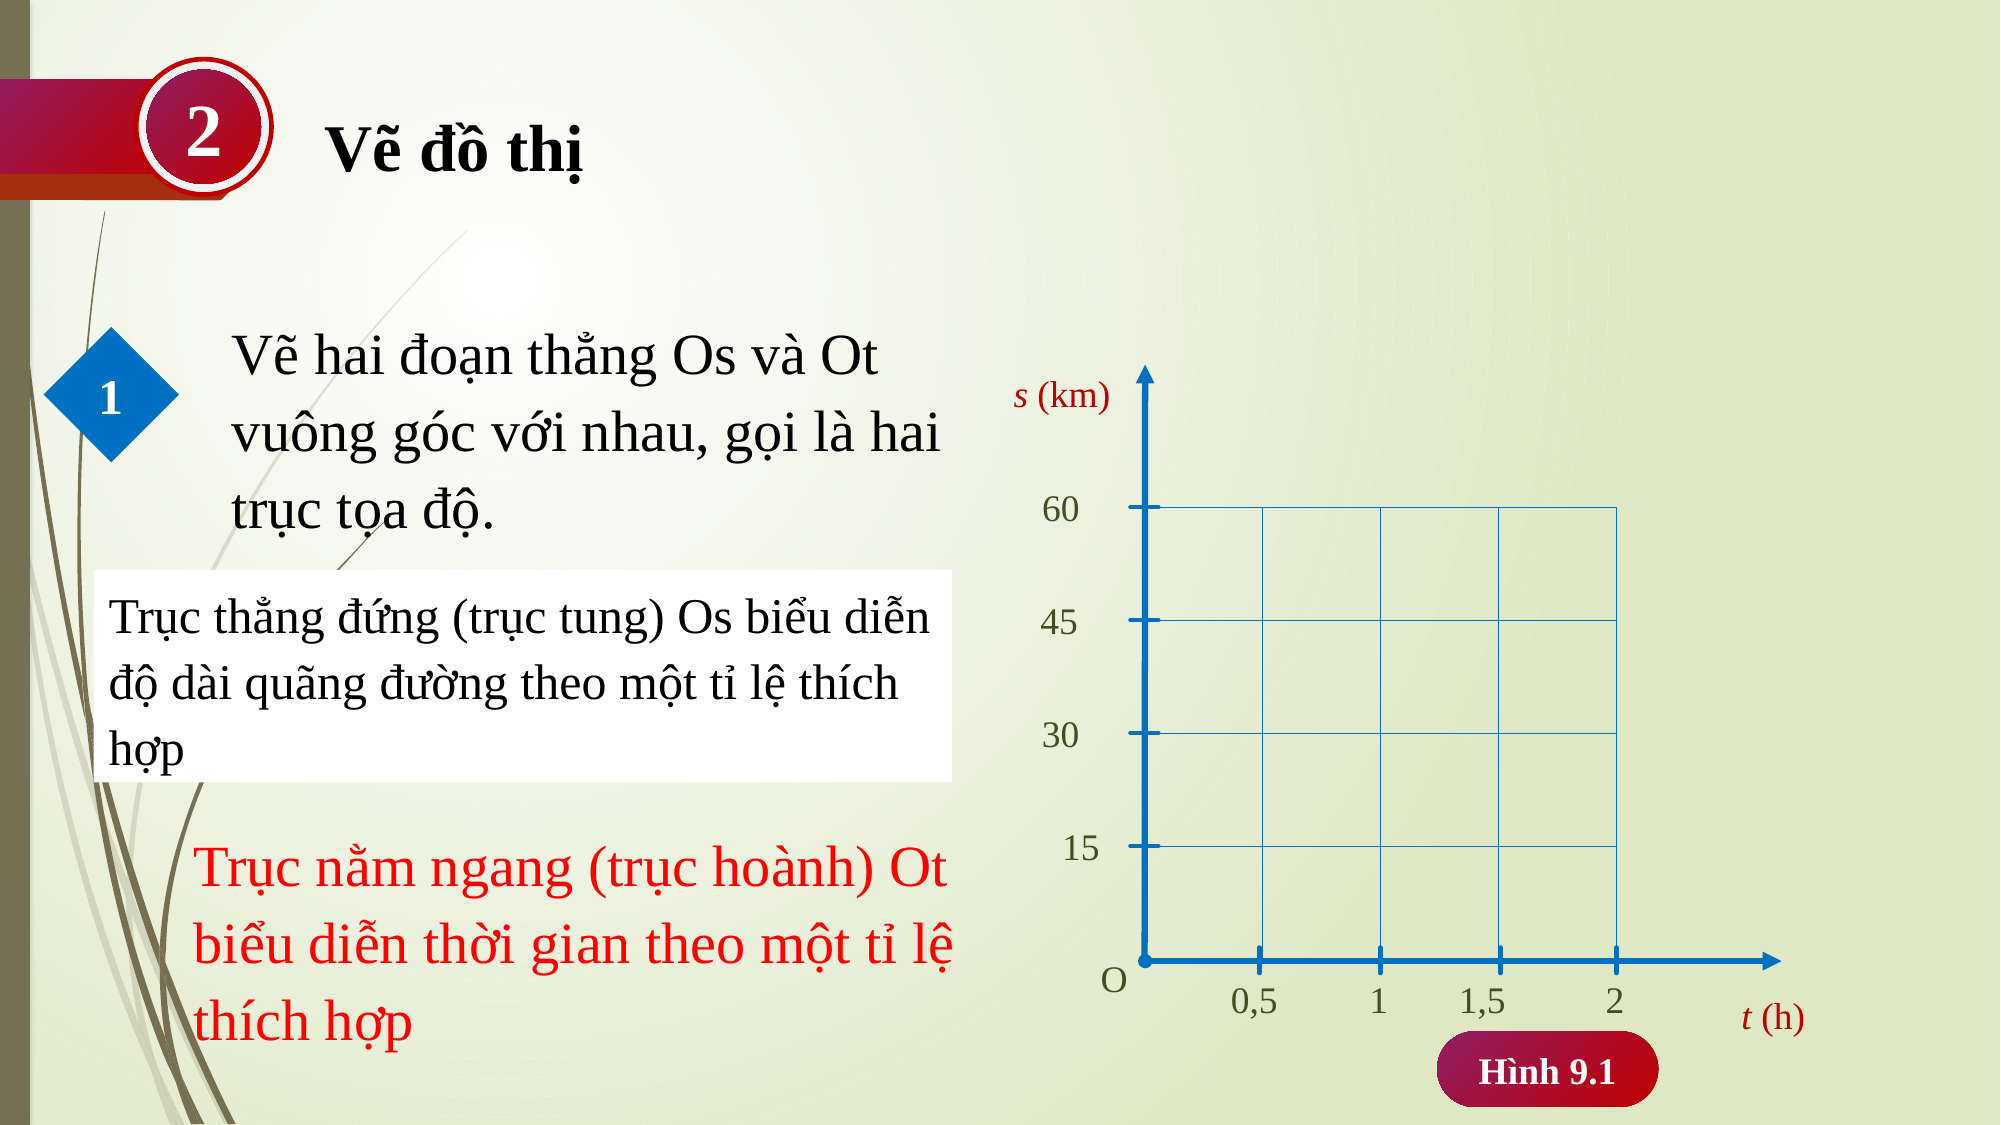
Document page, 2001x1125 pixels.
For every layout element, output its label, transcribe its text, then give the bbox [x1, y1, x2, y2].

table_cell [1150, 734, 1262, 846]
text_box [1590, 947, 1641, 1030]
text_box Vẽ đồ thị [309, 97, 647, 193]
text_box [1047, 815, 1159, 877]
text_box O [1085, 947, 1136, 1008]
text_box Vẽ hai đoạn thẳng Os và Ot vuông góc với nhau, gọi là hai trục tọa độ. [217, 301, 999, 548]
table_header [1499, 508, 1616, 620]
table_header [1263, 508, 1380, 620]
table_header [1150, 508, 1262, 620]
table_header [1381, 508, 1498, 620]
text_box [1354, 947, 1405, 1030]
text_box s (km) [998, 362, 1134, 423]
text_box t (h) [1726, 984, 1837, 1045]
table_cell [1263, 847, 1380, 958]
text_box [1136, 954, 1148, 970]
table_cell [1263, 621, 1380, 733]
table_cell [1381, 734, 1498, 846]
table_cell [1499, 847, 1616, 958]
text_box 1 [42, 326, 180, 464]
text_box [1025, 589, 1159, 651]
table_cell [1263, 734, 1380, 846]
table_cell [1499, 734, 1616, 846]
table_cell [1499, 621, 1616, 733]
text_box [1215, 947, 1301, 1030]
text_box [1026, 476, 1159, 538]
table_cell [1150, 847, 1262, 958]
text_box Hình 9.1 [1435, 1029, 1660, 1109]
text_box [0, 58, 272, 195]
table_cell [1381, 621, 1498, 733]
table_cell [1150, 621, 1262, 733]
text_box Trục thẳng đứng (trục tung) Os biểu diễn độ dài quãng đường theo một tỉ lệ thích hợp [93, 569, 952, 783]
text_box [1026, 702, 1159, 764]
table_cell [1381, 847, 1498, 958]
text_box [1443, 947, 1555, 1030]
text_box Trục nằm ngang (trục hoành) Ot biểu diễn thời gian theo một tỉ lệ thích hợp [178, 814, 1006, 1060]
